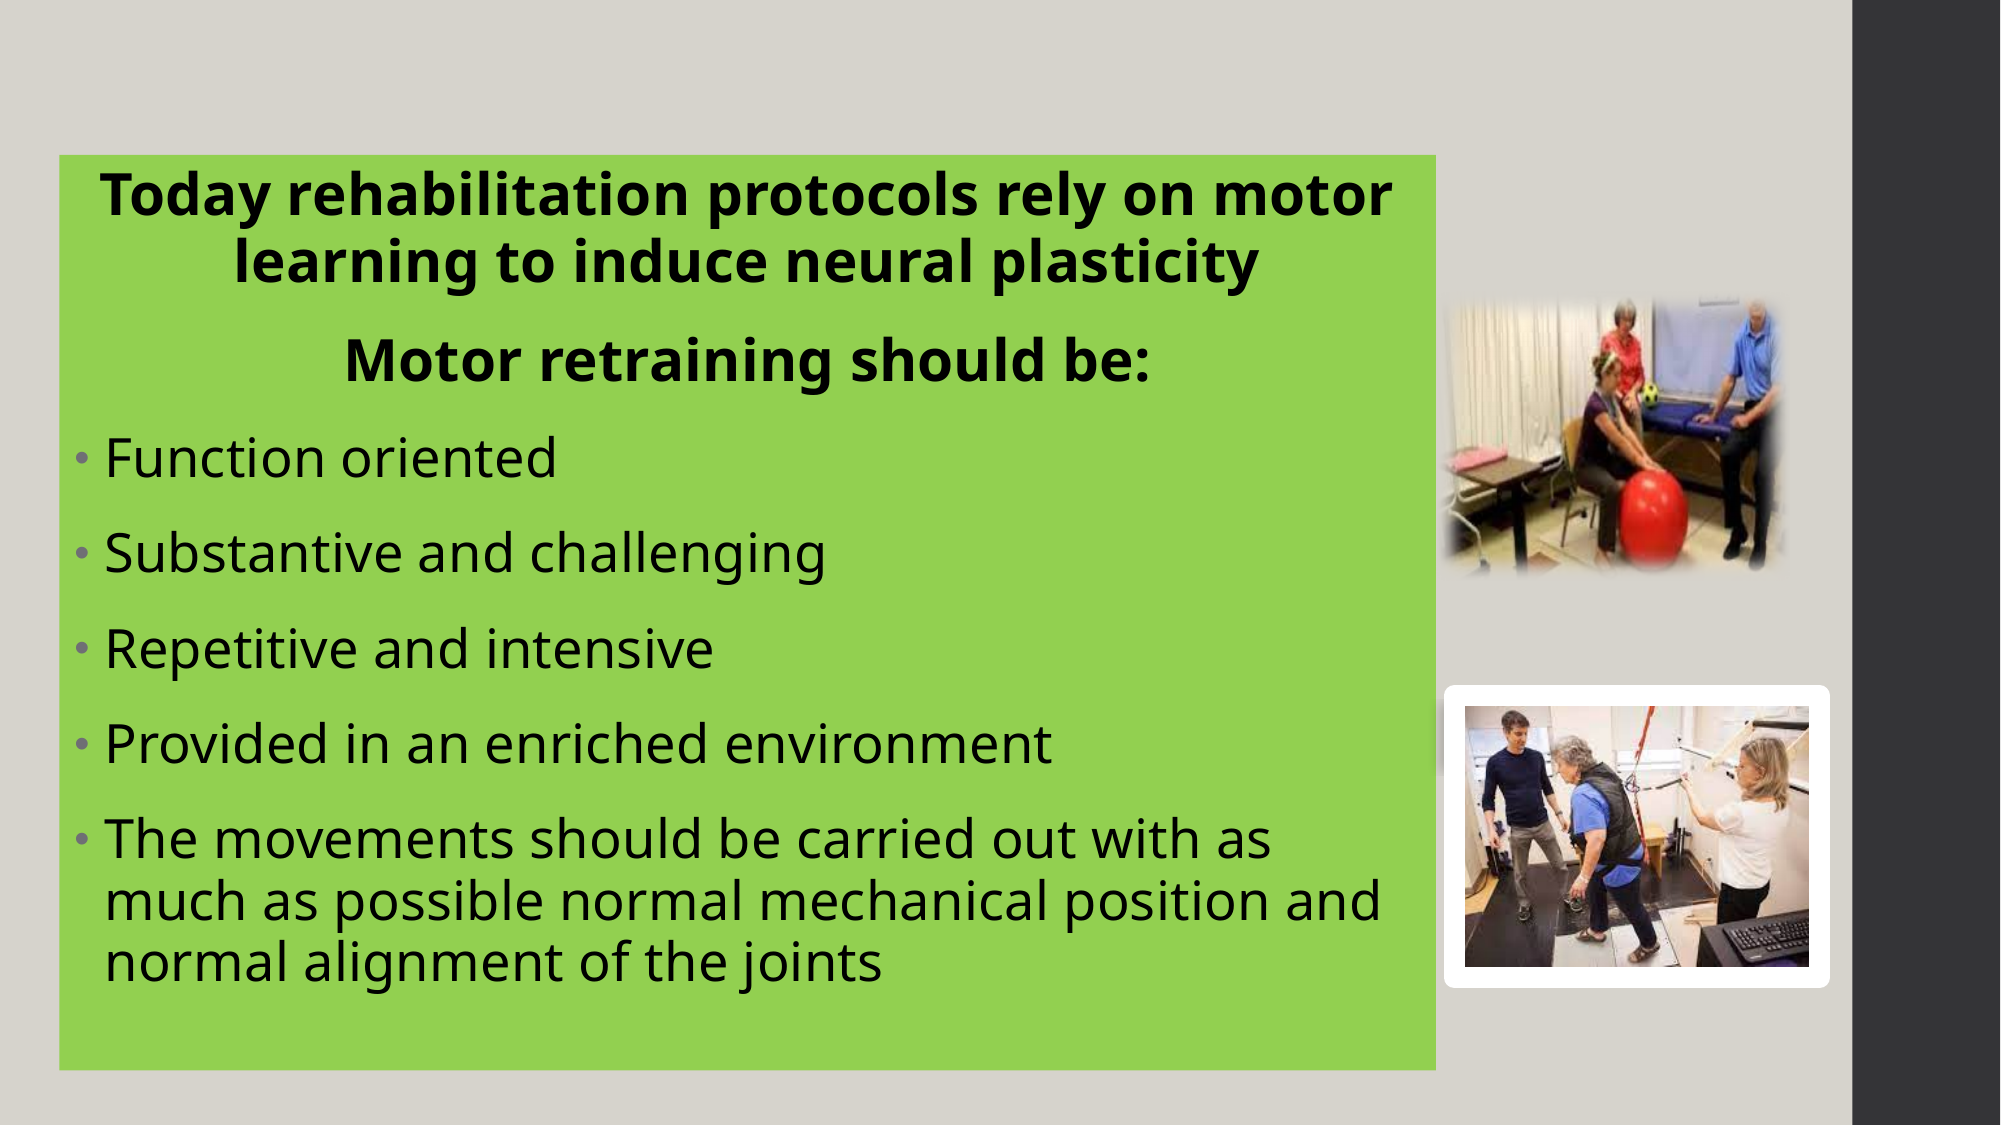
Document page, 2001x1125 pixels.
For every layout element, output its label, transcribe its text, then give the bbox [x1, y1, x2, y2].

list Today rehabilitation protocols rely on motor learning to induce neural plasticity Motor retraining should be: Function oriented Substantive and challenging Repetitive and intensive Provided in an enriched environment The movements should be carried out with as much as possible normal mechanical position and normal alignment of the joints [59, 154, 1436, 1071]
picture [1464, 705, 1810, 968]
picture [1435, 290, 1791, 582]
